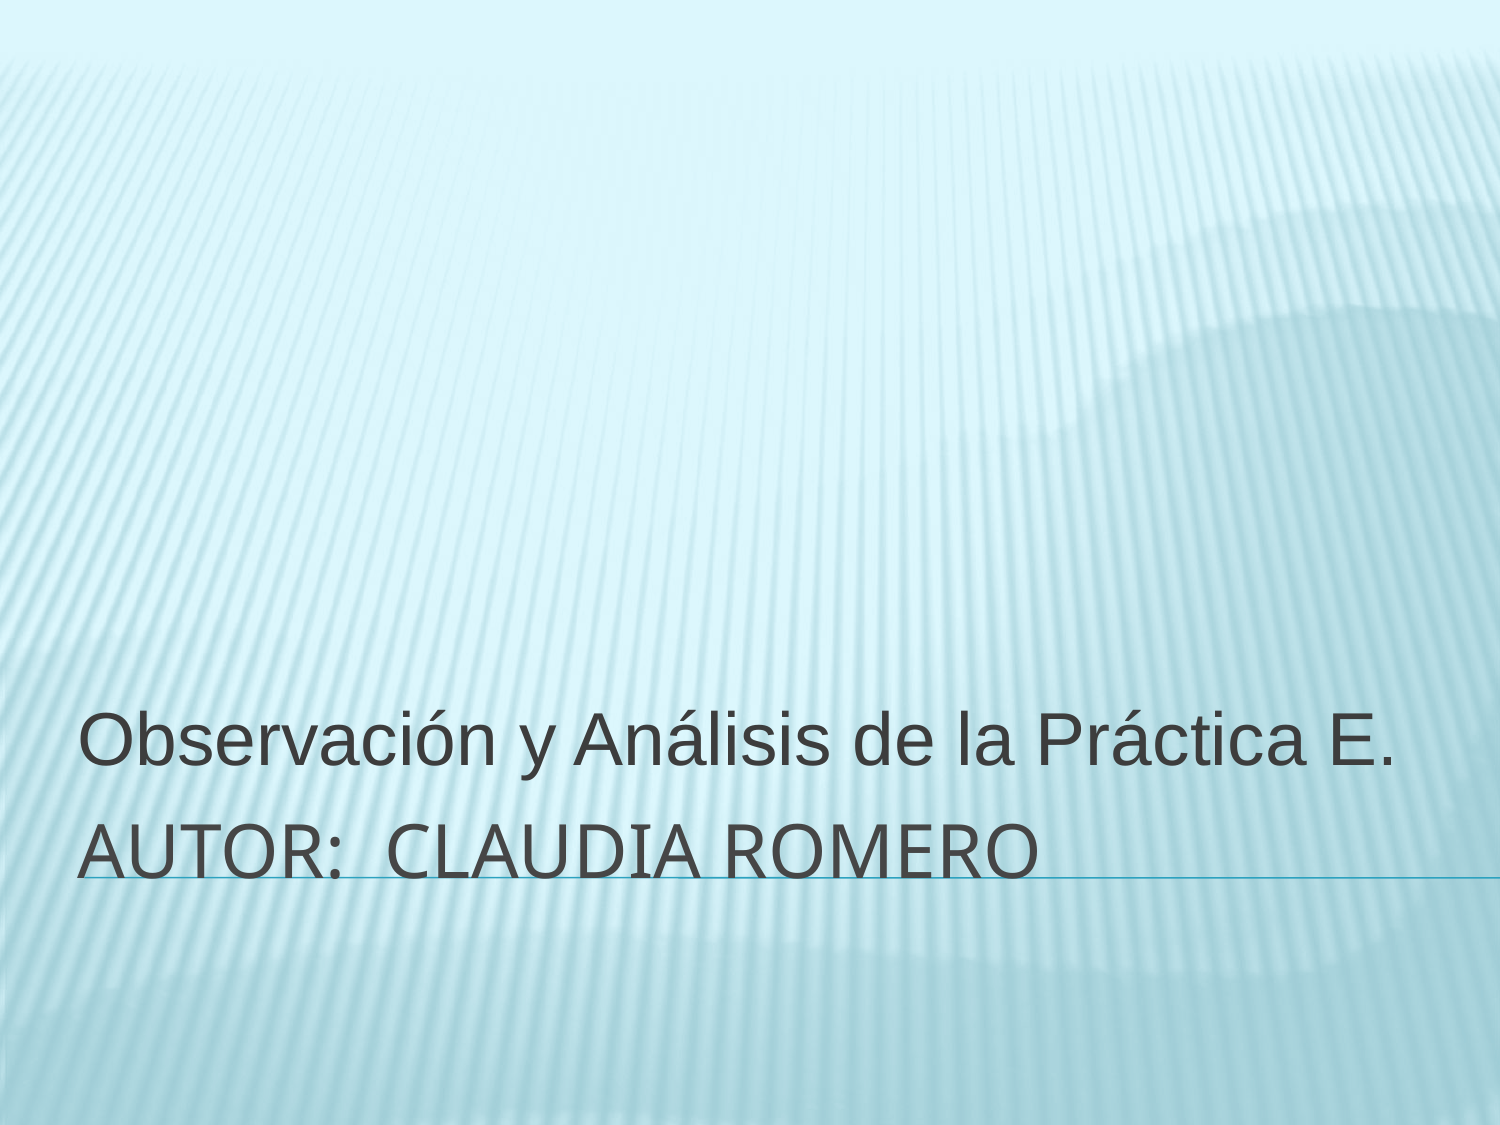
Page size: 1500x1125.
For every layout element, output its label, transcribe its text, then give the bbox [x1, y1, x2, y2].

subtitle Observación y Análisis de la Práctica E. [62, 637, 1450, 788]
title AUTOR: Claudia romero [62, 796, 1450, 997]
